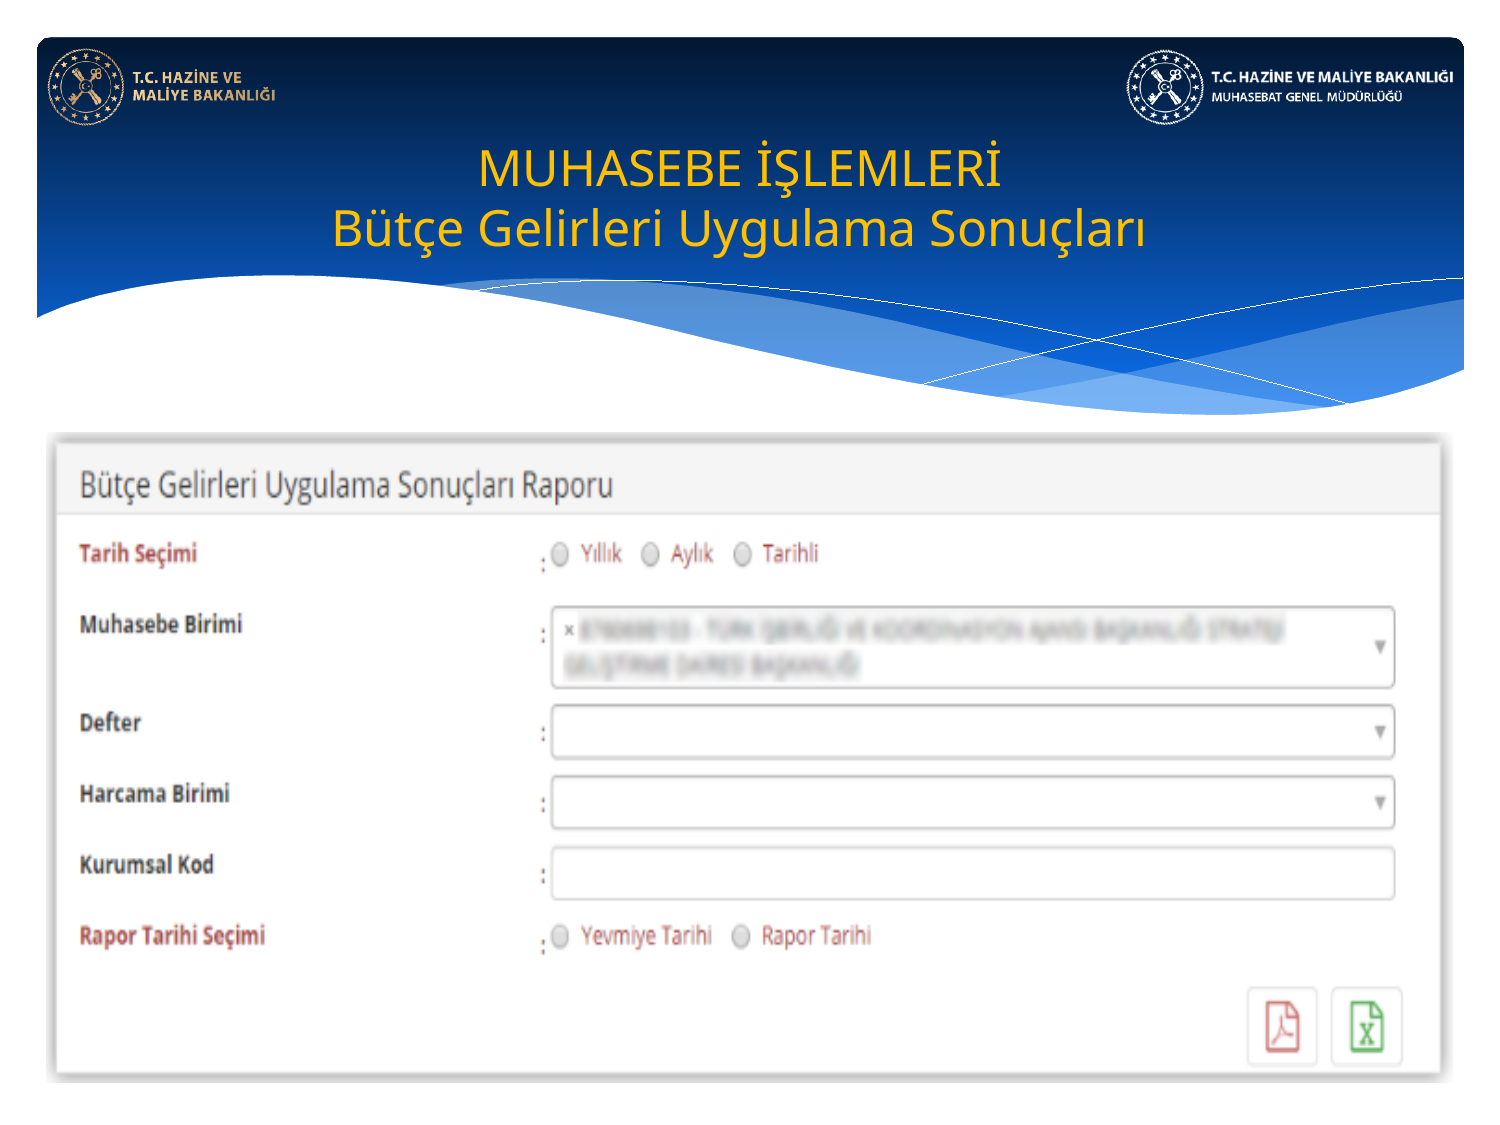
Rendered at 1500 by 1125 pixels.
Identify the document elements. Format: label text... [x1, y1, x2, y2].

title MUHASEBE İŞLEMLERİ Bütçe Gelirleri Uygulama Sonuçları [64, 101, 1415, 291]
picture [46, 46, 275, 127]
picture [1124, 46, 1460, 128]
picture [46, 432, 1460, 1083]
